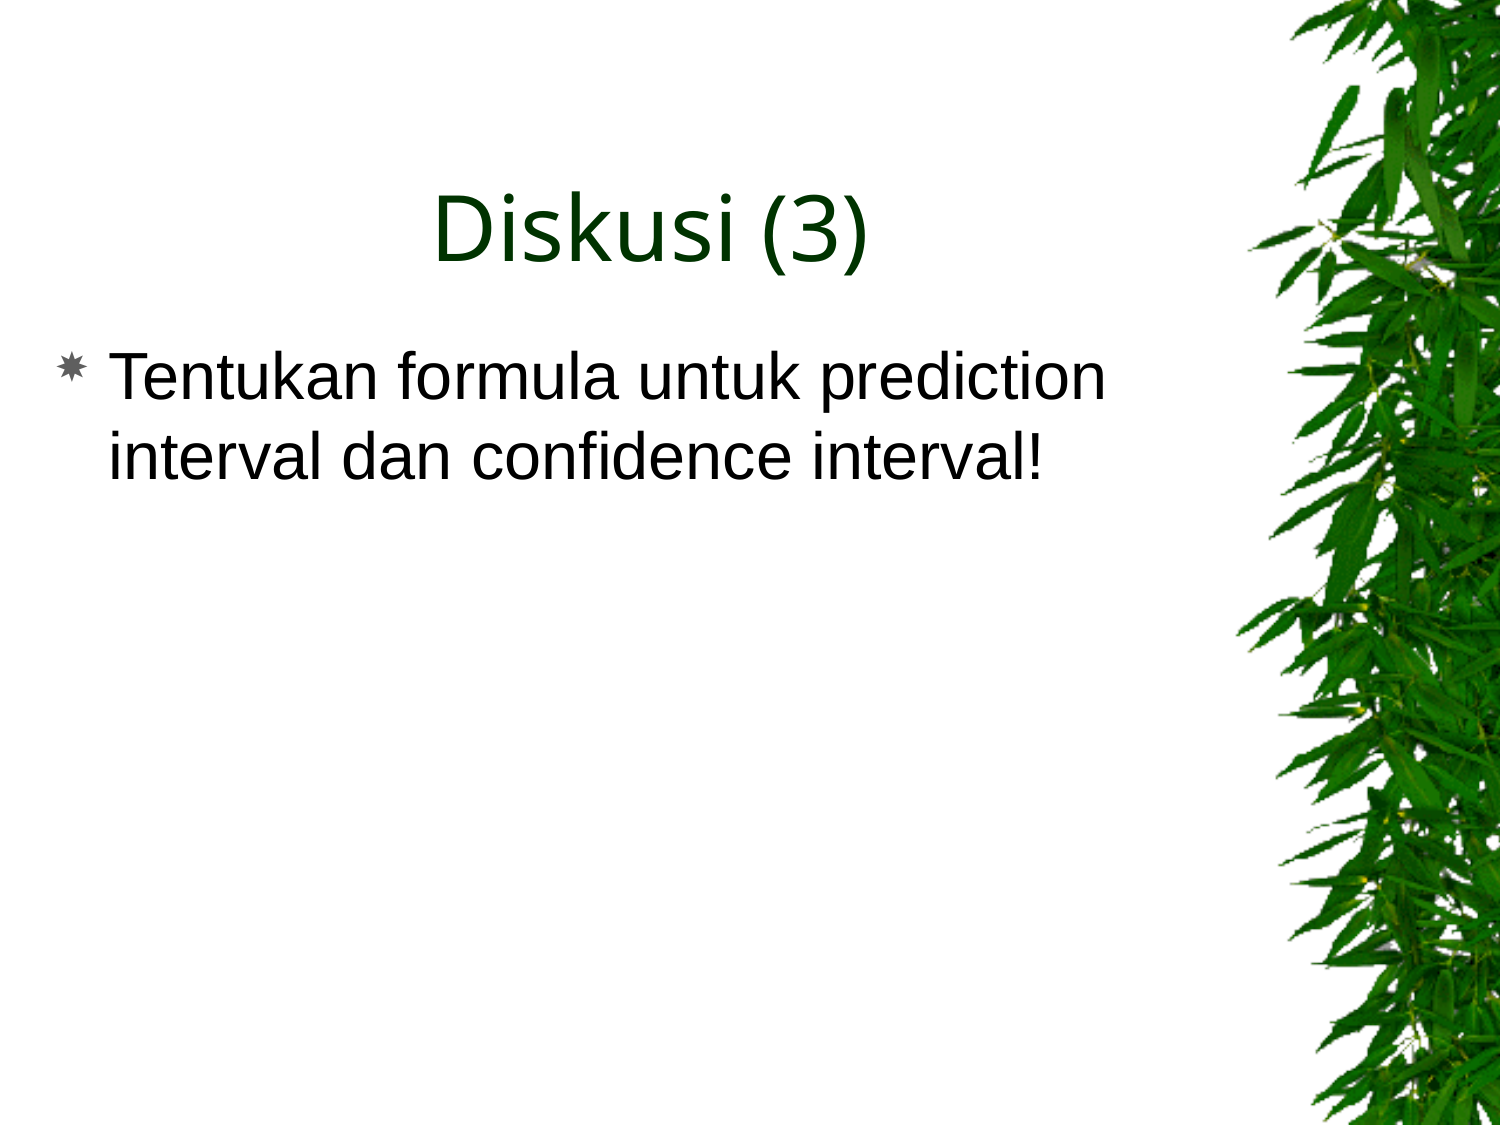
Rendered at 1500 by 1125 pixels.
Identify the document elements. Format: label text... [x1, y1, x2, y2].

title Diskusi (3) [37, 162, 1263, 288]
list Tentukan formula untuk prediction interval dan confidence interval! [37, 324, 1276, 1001]
picture [1206, 0, 1500, 1125]
